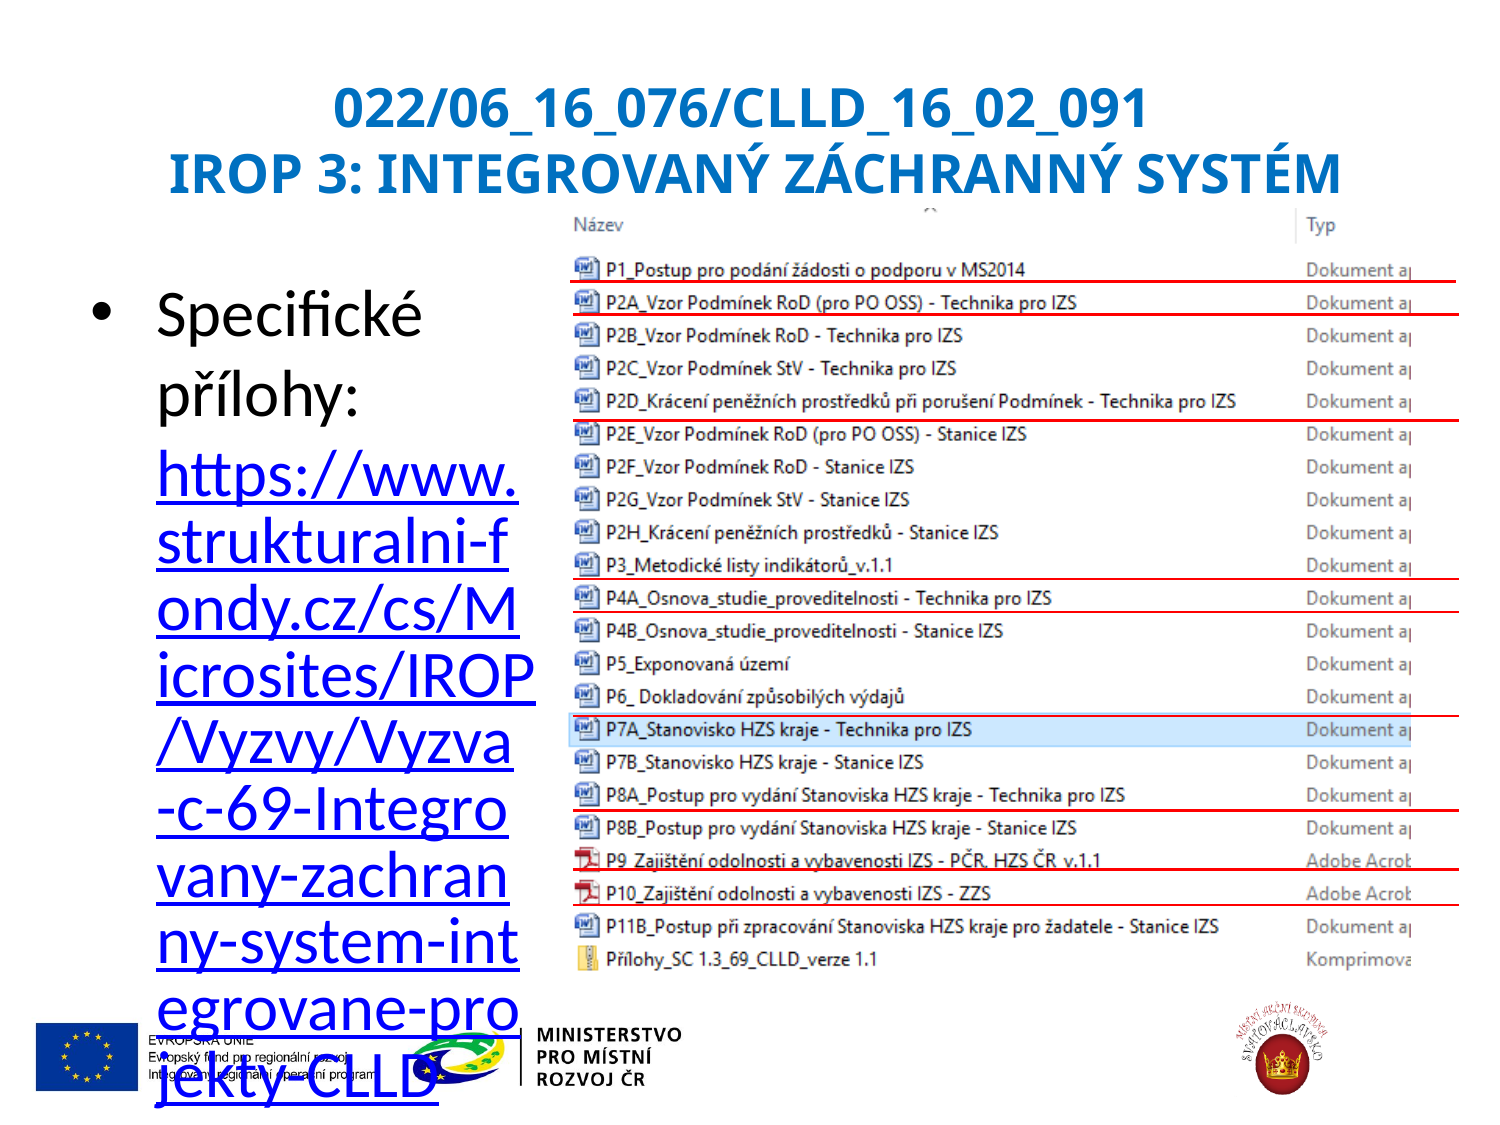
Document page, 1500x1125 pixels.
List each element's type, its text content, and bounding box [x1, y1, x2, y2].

title 022/06_16_076/CLLD_16_02_091 IROP 3: Integrovaný záchranný systém [75, 45, 1425, 233]
picture [1234, 999, 1329, 1097]
picture [560, 207, 1412, 989]
picture [13, 999, 703, 1113]
list Specifické přílohy: https://www.strukturalni-fondy.cz/cs/Microsites/IROP/Vyzvy/Vyzva-c-69-Integrovany-zachranny-system-integrovane-projekty-CLLD [75, 262, 550, 1005]
